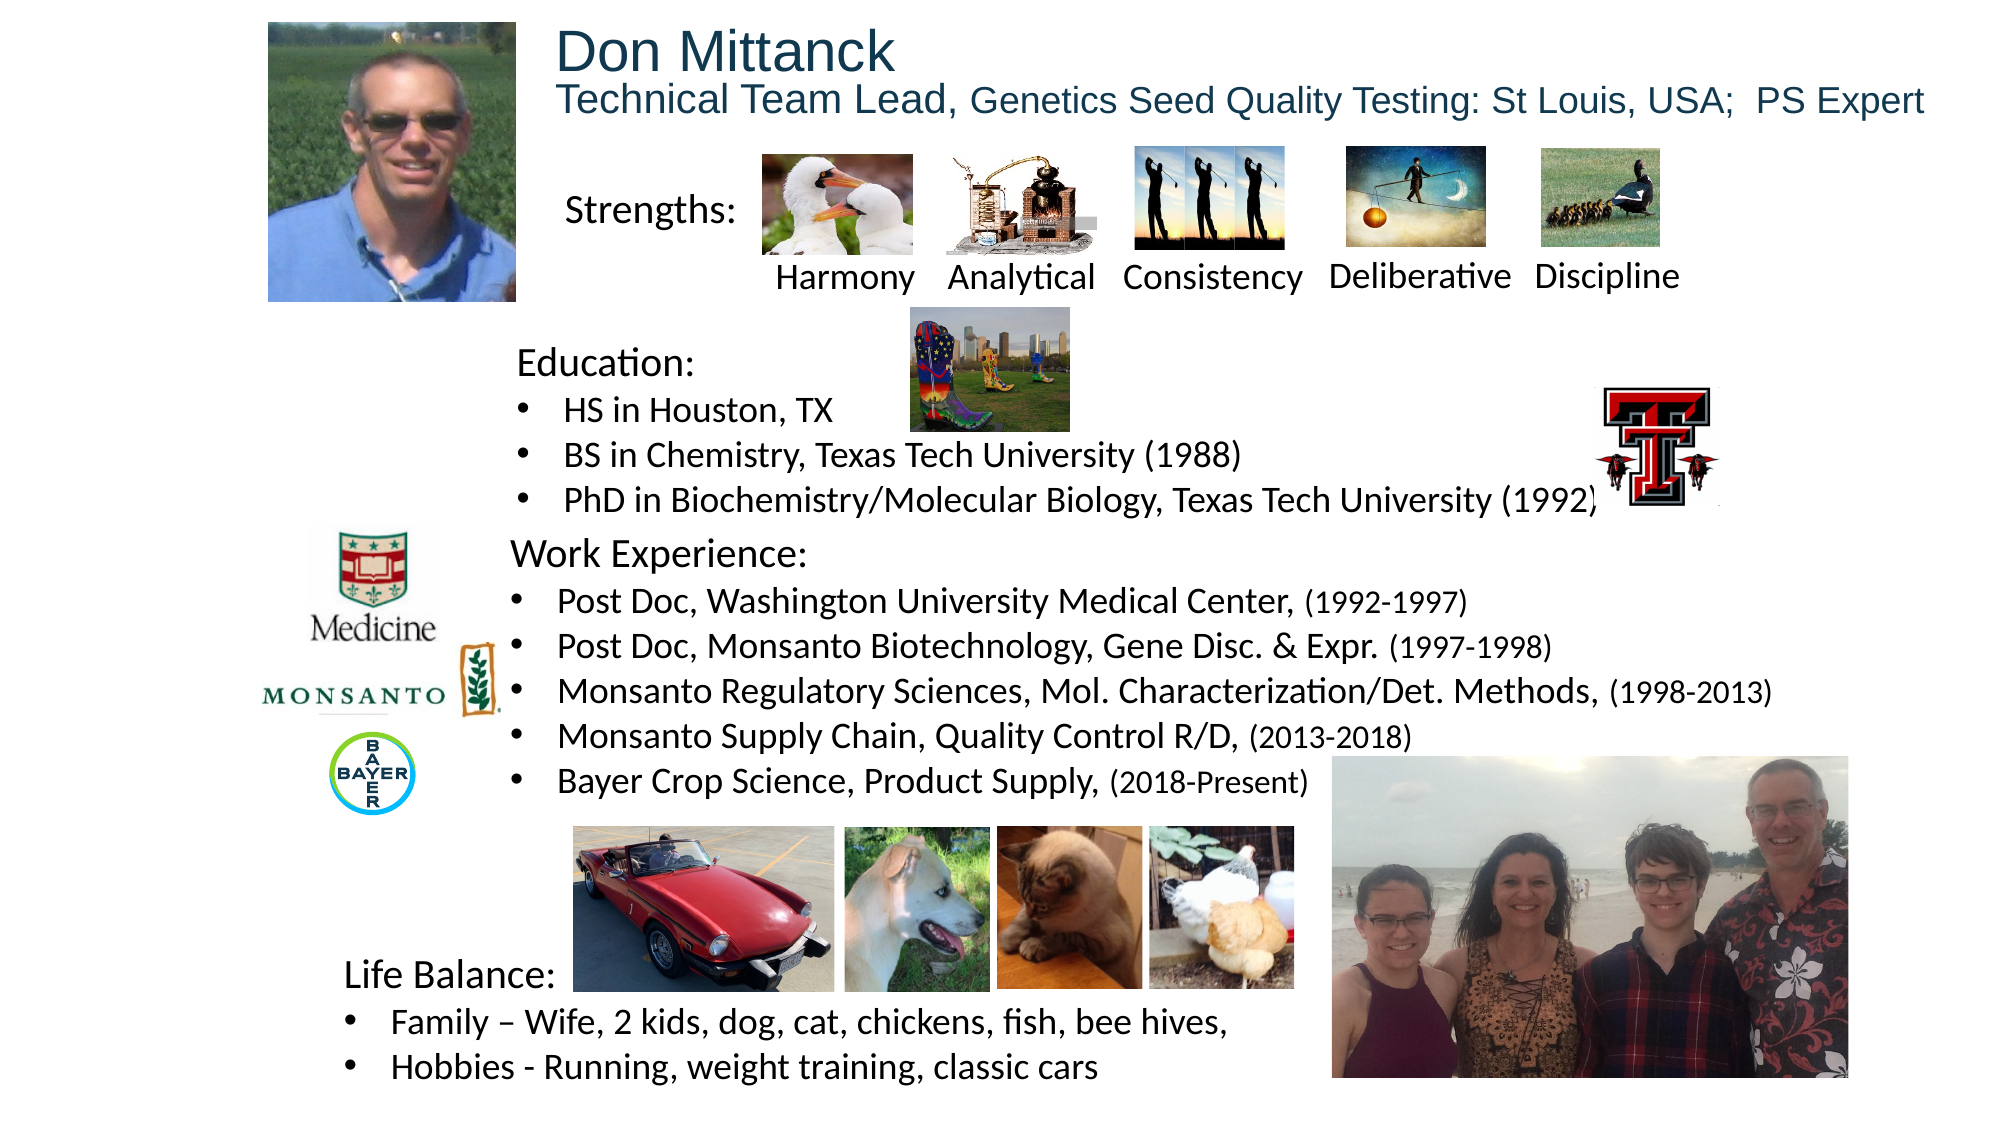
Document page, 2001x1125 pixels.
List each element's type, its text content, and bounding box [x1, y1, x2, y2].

picture [268, 22, 516, 302]
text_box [261, 518, 1826, 852]
picture [1331, 756, 1849, 1078]
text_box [548, 146, 1697, 305]
text_box Life Balance: Family – Wife, 2 kids, dog, cat, chickens, fish, bee hives, Hobbies - Running, weight training, classic cars [329, 939, 1253, 1095]
text_box Don Mittanck [540, 5, 911, 91]
title Technical Team Lead, Genetics Seed Quality Testing: St Louis, USA; PS Expert [539, 39, 1960, 162]
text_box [495, 307, 1720, 518]
picture [573, 826, 1295, 992]
